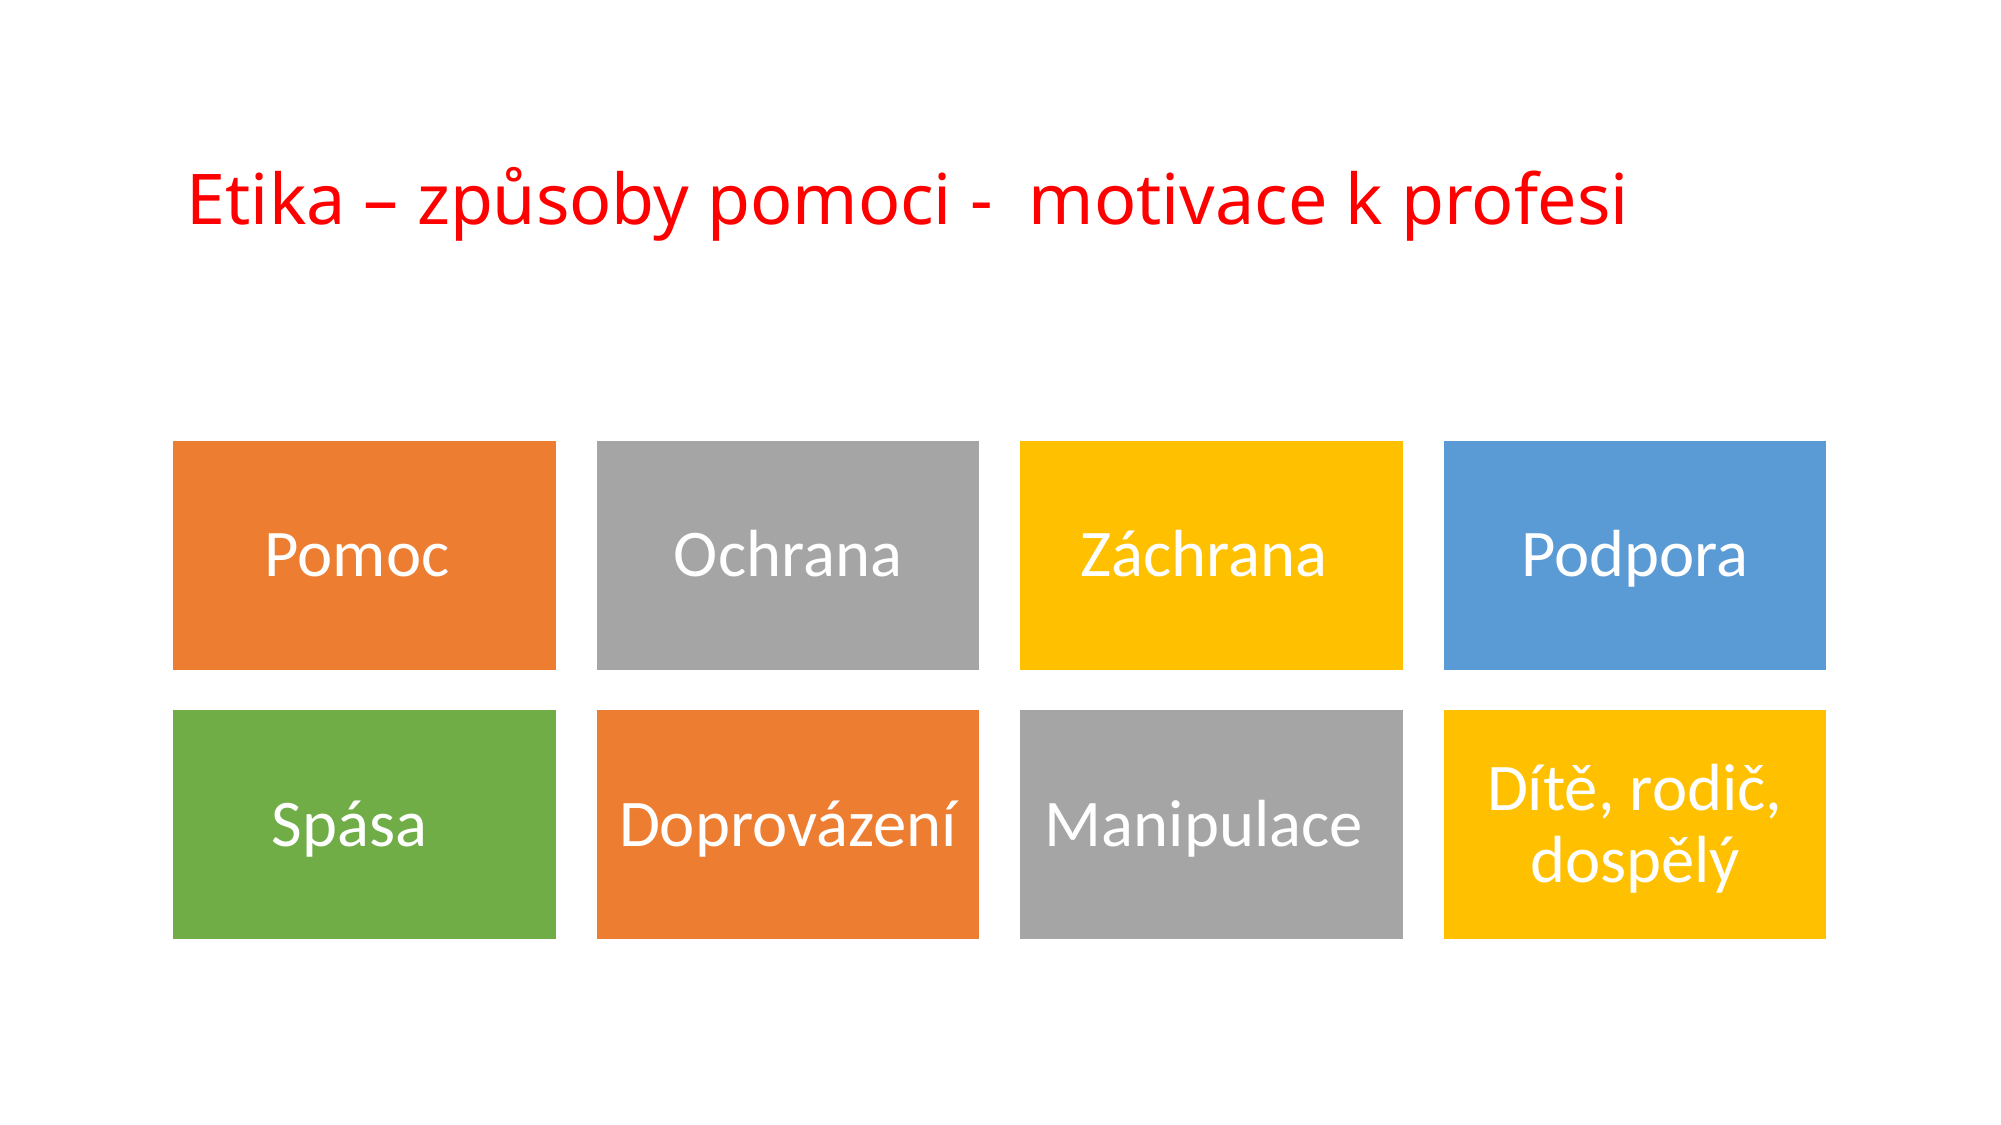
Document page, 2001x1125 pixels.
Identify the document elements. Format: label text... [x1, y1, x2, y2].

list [171, 359, 1828, 1021]
title Etika – způsoby pomoci - motivace k profesi [171, 129, 1863, 274]
